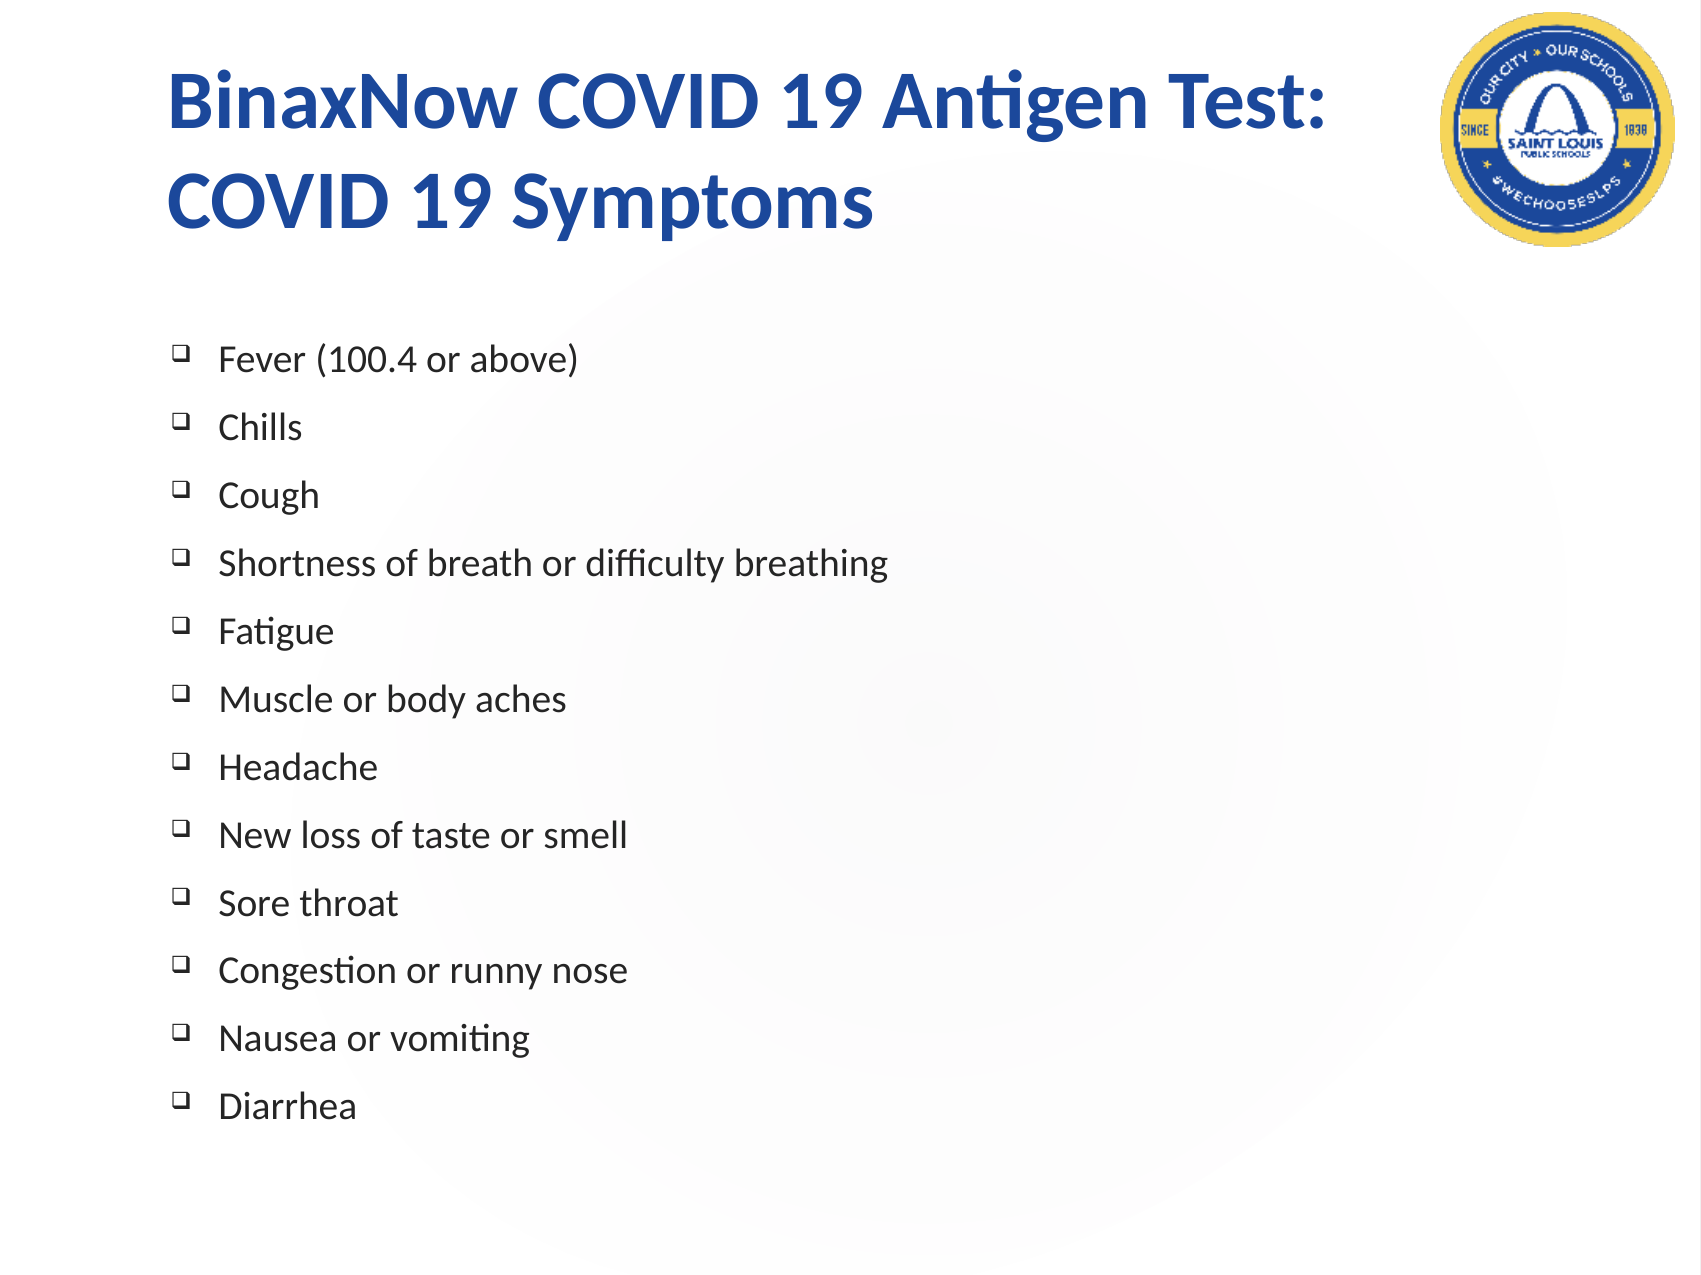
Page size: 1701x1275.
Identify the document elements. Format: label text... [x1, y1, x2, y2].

list Fever (100.4 or above) Chills Cough Shortness of breath or difficulty breathing Fatigue Muscle or body aches Headache New loss of taste or smell Sore throat Congestion or runny nose Nausea or vomiting Diarrhea [152, 119, 1552, 1275]
picture [1440, 12, 1675, 247]
title BinaxNow COVID 19 Antigen Test: COVID 19 Symptoms [152, 117, 1434, 253]
